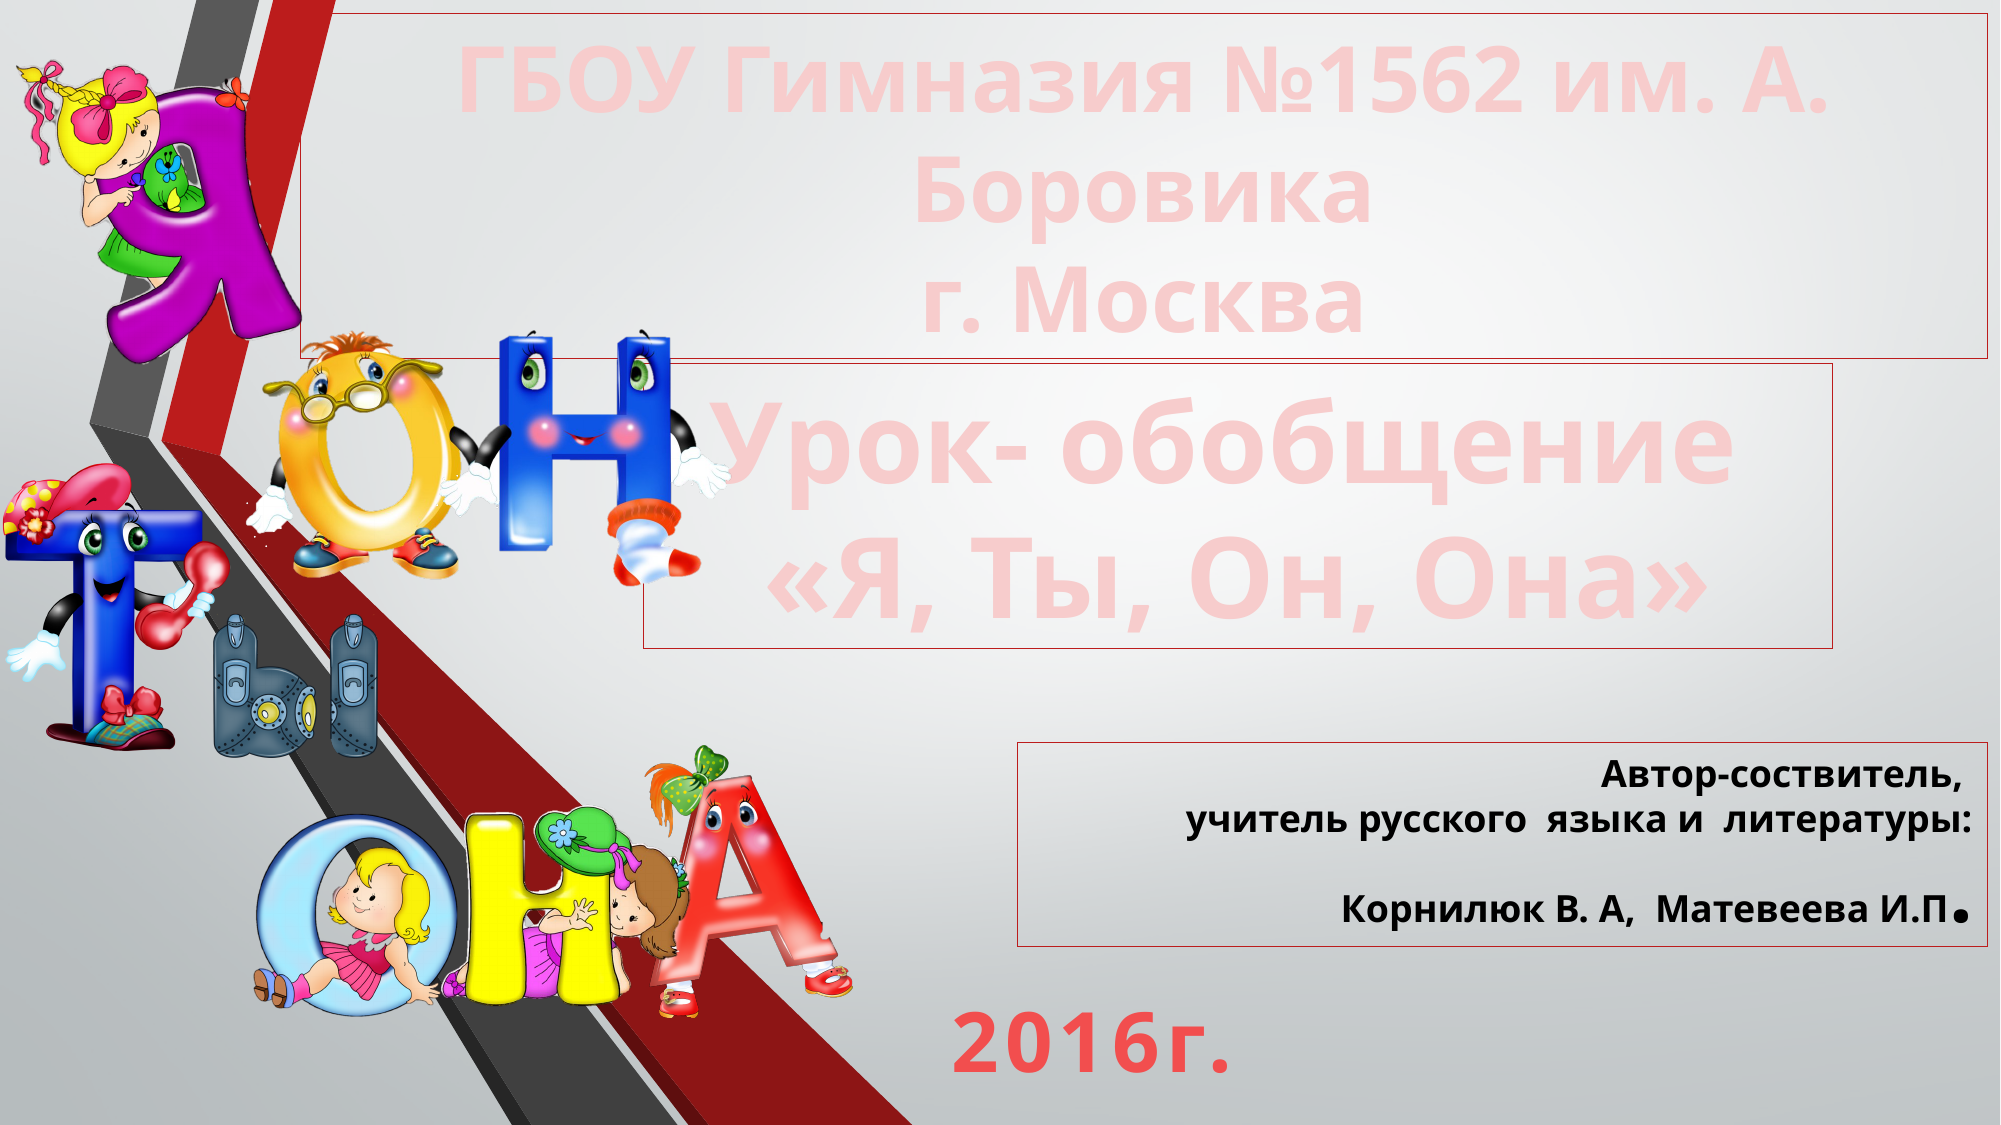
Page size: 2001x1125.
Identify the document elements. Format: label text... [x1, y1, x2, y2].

picture [0, 0, 888, 1041]
text_box Автор-соствитель, учитель русского языка и литературы: Корнилюк В. А, Матевеева И.П. [1017, 742, 1988, 947]
text_box Урок- обобщение «Я, Ты, Он, Она» [643, 363, 1833, 649]
text_box 2016г. [886, 981, 1298, 1097]
text_box ГБОУ Гимназия №1562 им. А. Боровика г. Москва [300, 13, 1988, 359]
